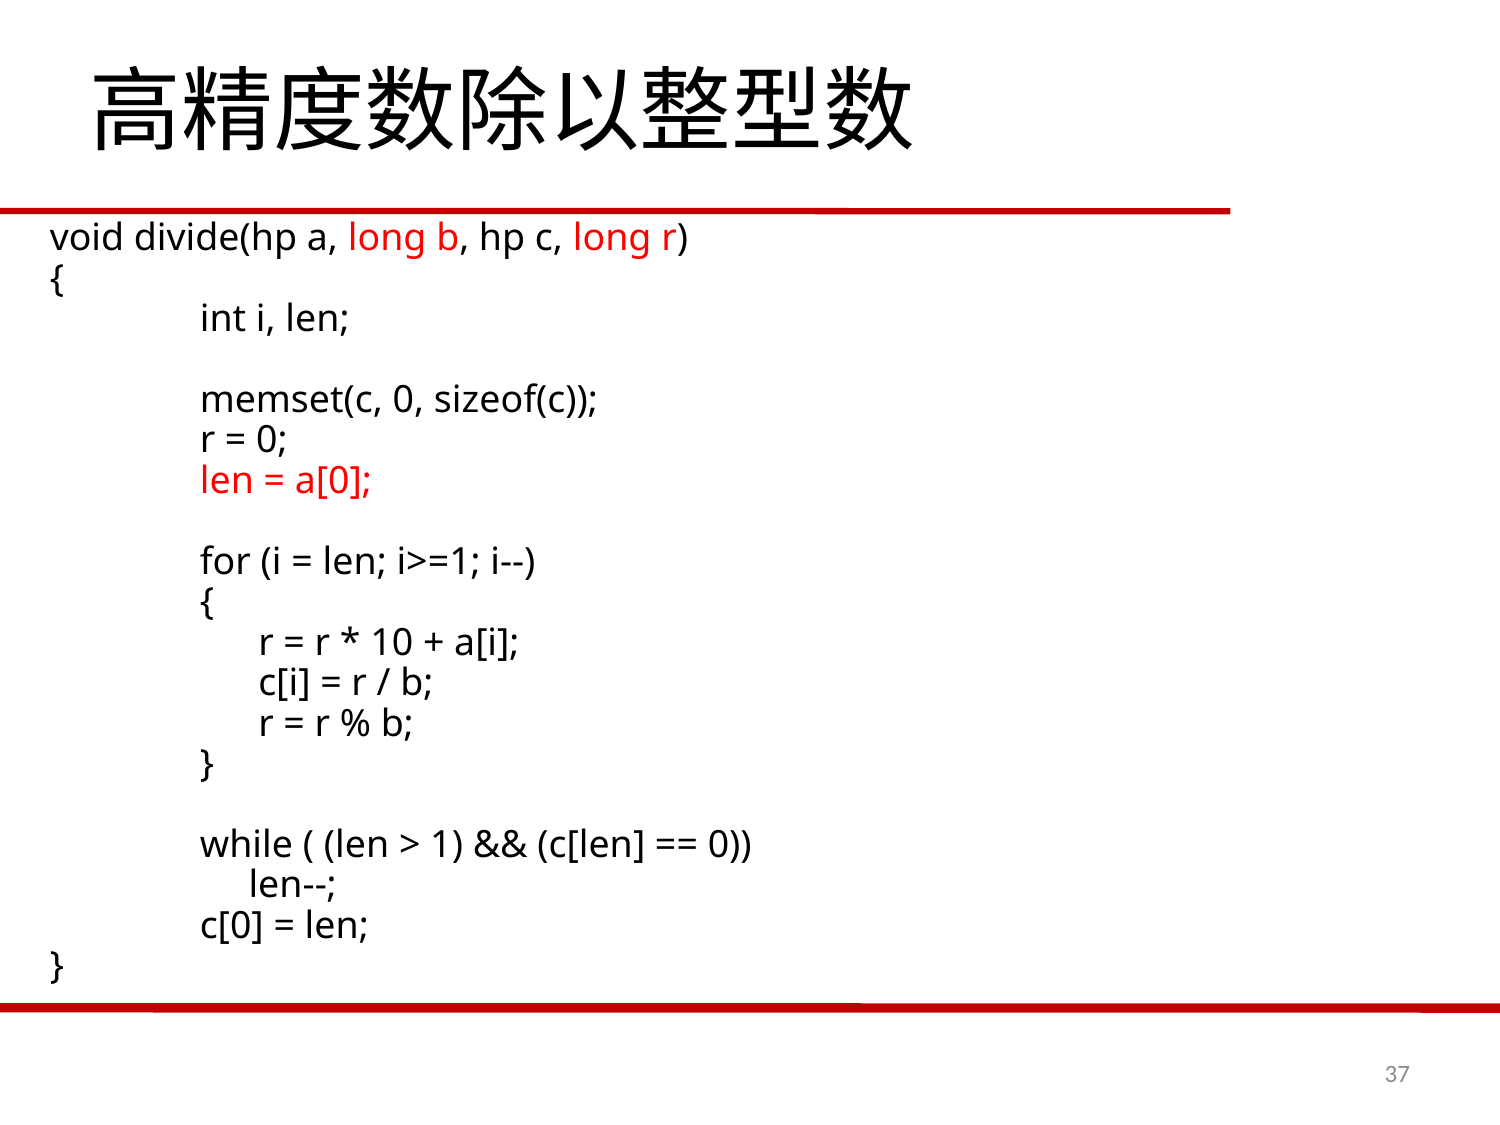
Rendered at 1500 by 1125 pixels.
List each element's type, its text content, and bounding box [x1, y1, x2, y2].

text_box void divide(hp a, long b, hp c, long r) { int i, len; memset(c, 0, sizeof(c)); r = 0; len = a[0]; for (i = len; i>=1; i--) { r = r * 10 + a[i]; c[i] = r / b; r = r % b; } while ( (len > 1) && (c[len] == 0)) len--; c[0] = len; } [35, 210, 1448, 995]
slide_number 37 [1074, 1042, 1425, 1103]
text_box 高精度数除以整型数 [74, 45, 1425, 188]
